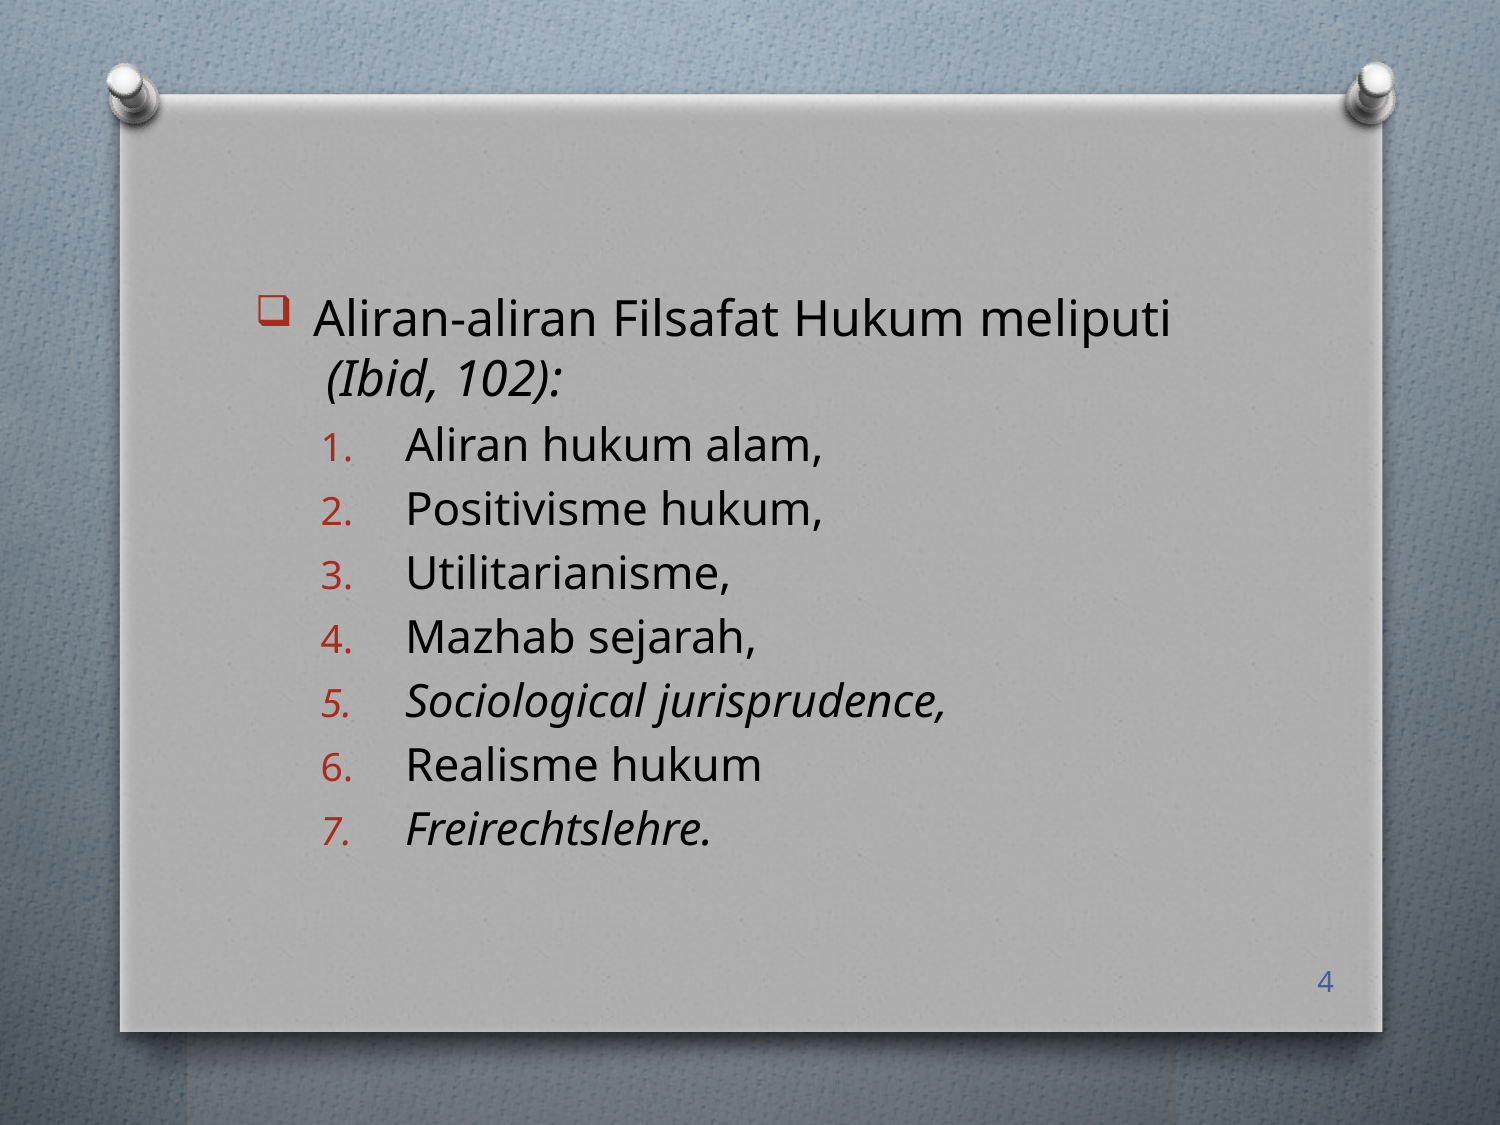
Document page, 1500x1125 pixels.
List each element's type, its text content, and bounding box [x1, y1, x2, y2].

picture [1317, 35, 1439, 156]
picture [75, 29, 198, 153]
slide_number 4 [1258, 952, 1350, 1013]
list Aliran-aliran Filsafat Hukum meliputi (Ibid, 102): Aliran hukum alam, Positivisme hukum, Utilitarianisme, Mazhab sejarah, Sociological jurisprudence, Realisme hukum Freirechtslehre. [240, 278, 1257, 939]
